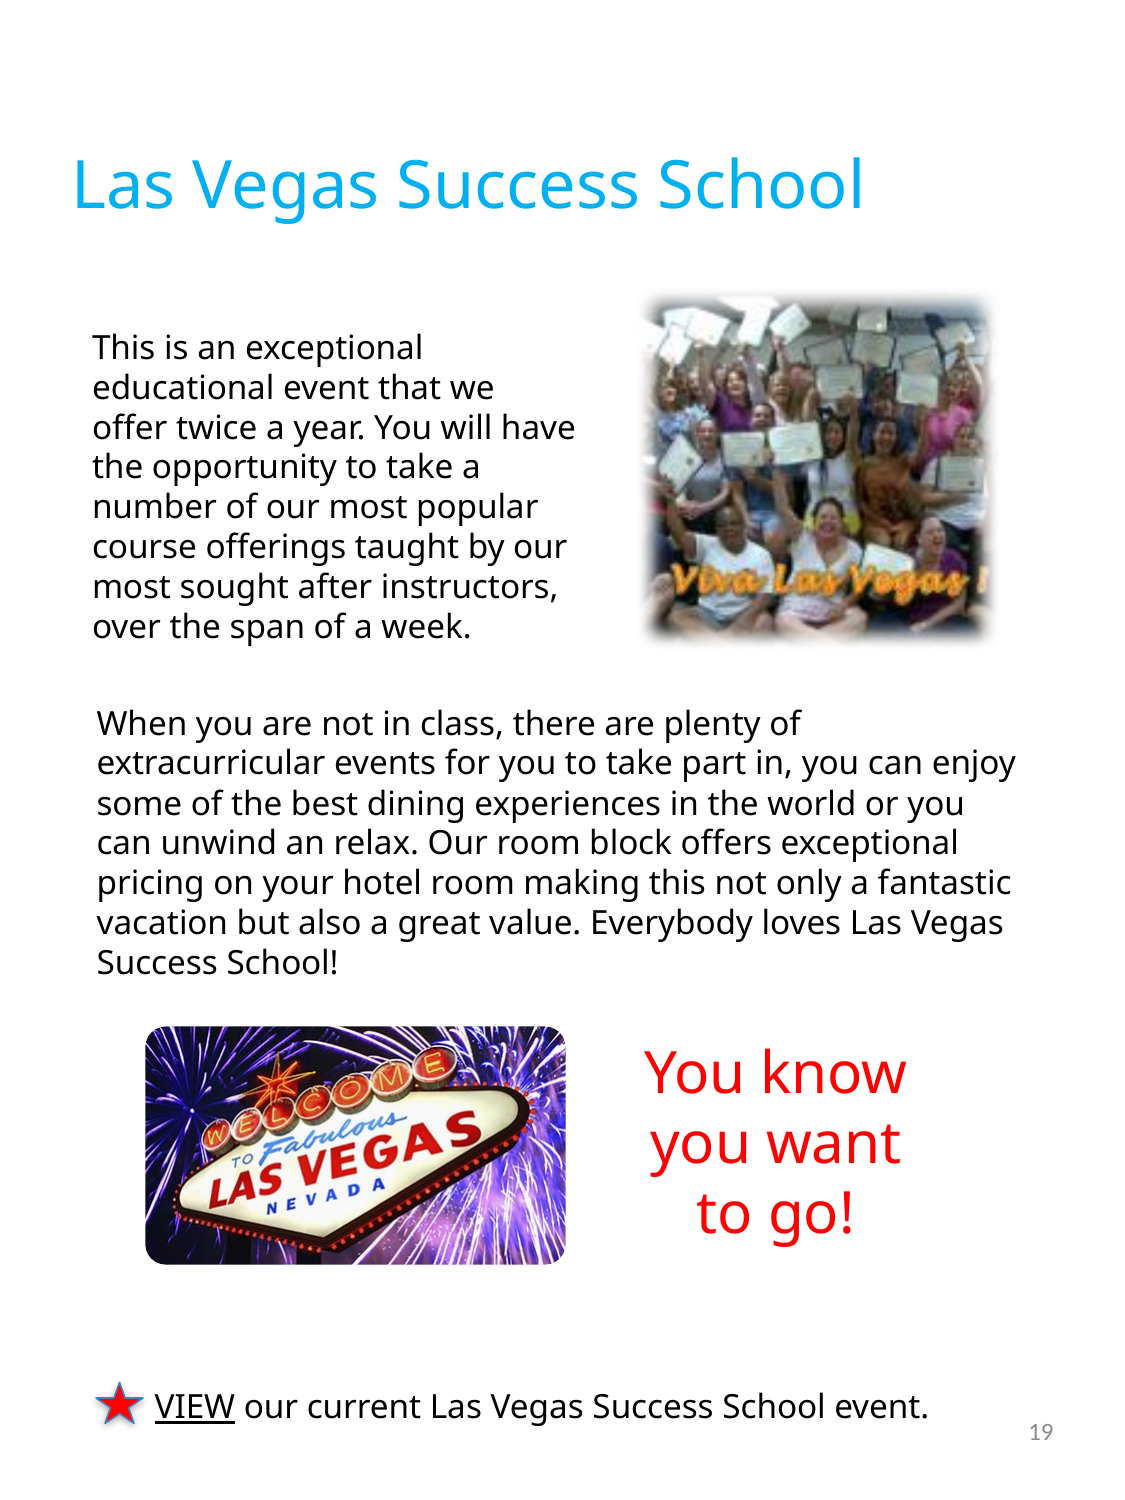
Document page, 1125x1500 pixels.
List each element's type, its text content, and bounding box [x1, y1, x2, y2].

text_box You know you want to go! [618, 1028, 933, 1253]
text_box This is an exceptional educational event that we offer twice a year. You will have the opportunity to take a number of our most popular course offerings taught by our most sought after instructors, over the span of a week. [77, 318, 593, 653]
text_box [95, 1381, 144, 1424]
picture [145, 1026, 566, 1265]
text_box VIEW our current Las Vegas Success School event. [139, 1378, 1105, 1438]
title Las Vegas Success School [56, 56, 1069, 307]
picture [635, 286, 1001, 651]
slide_number 19 [806, 1390, 1069, 1471]
text_box When you are not in class, there are plenty of extracurricular events for you to take part in, you can enjoy some of the best dining experiences in the world or you can unwind an relax. Our room block offers exceptional pricing on your hotel room making this not only a fantastic vacation but also a great value. Everybody loves Las Vegas Success School! [81, 694, 1043, 989]
